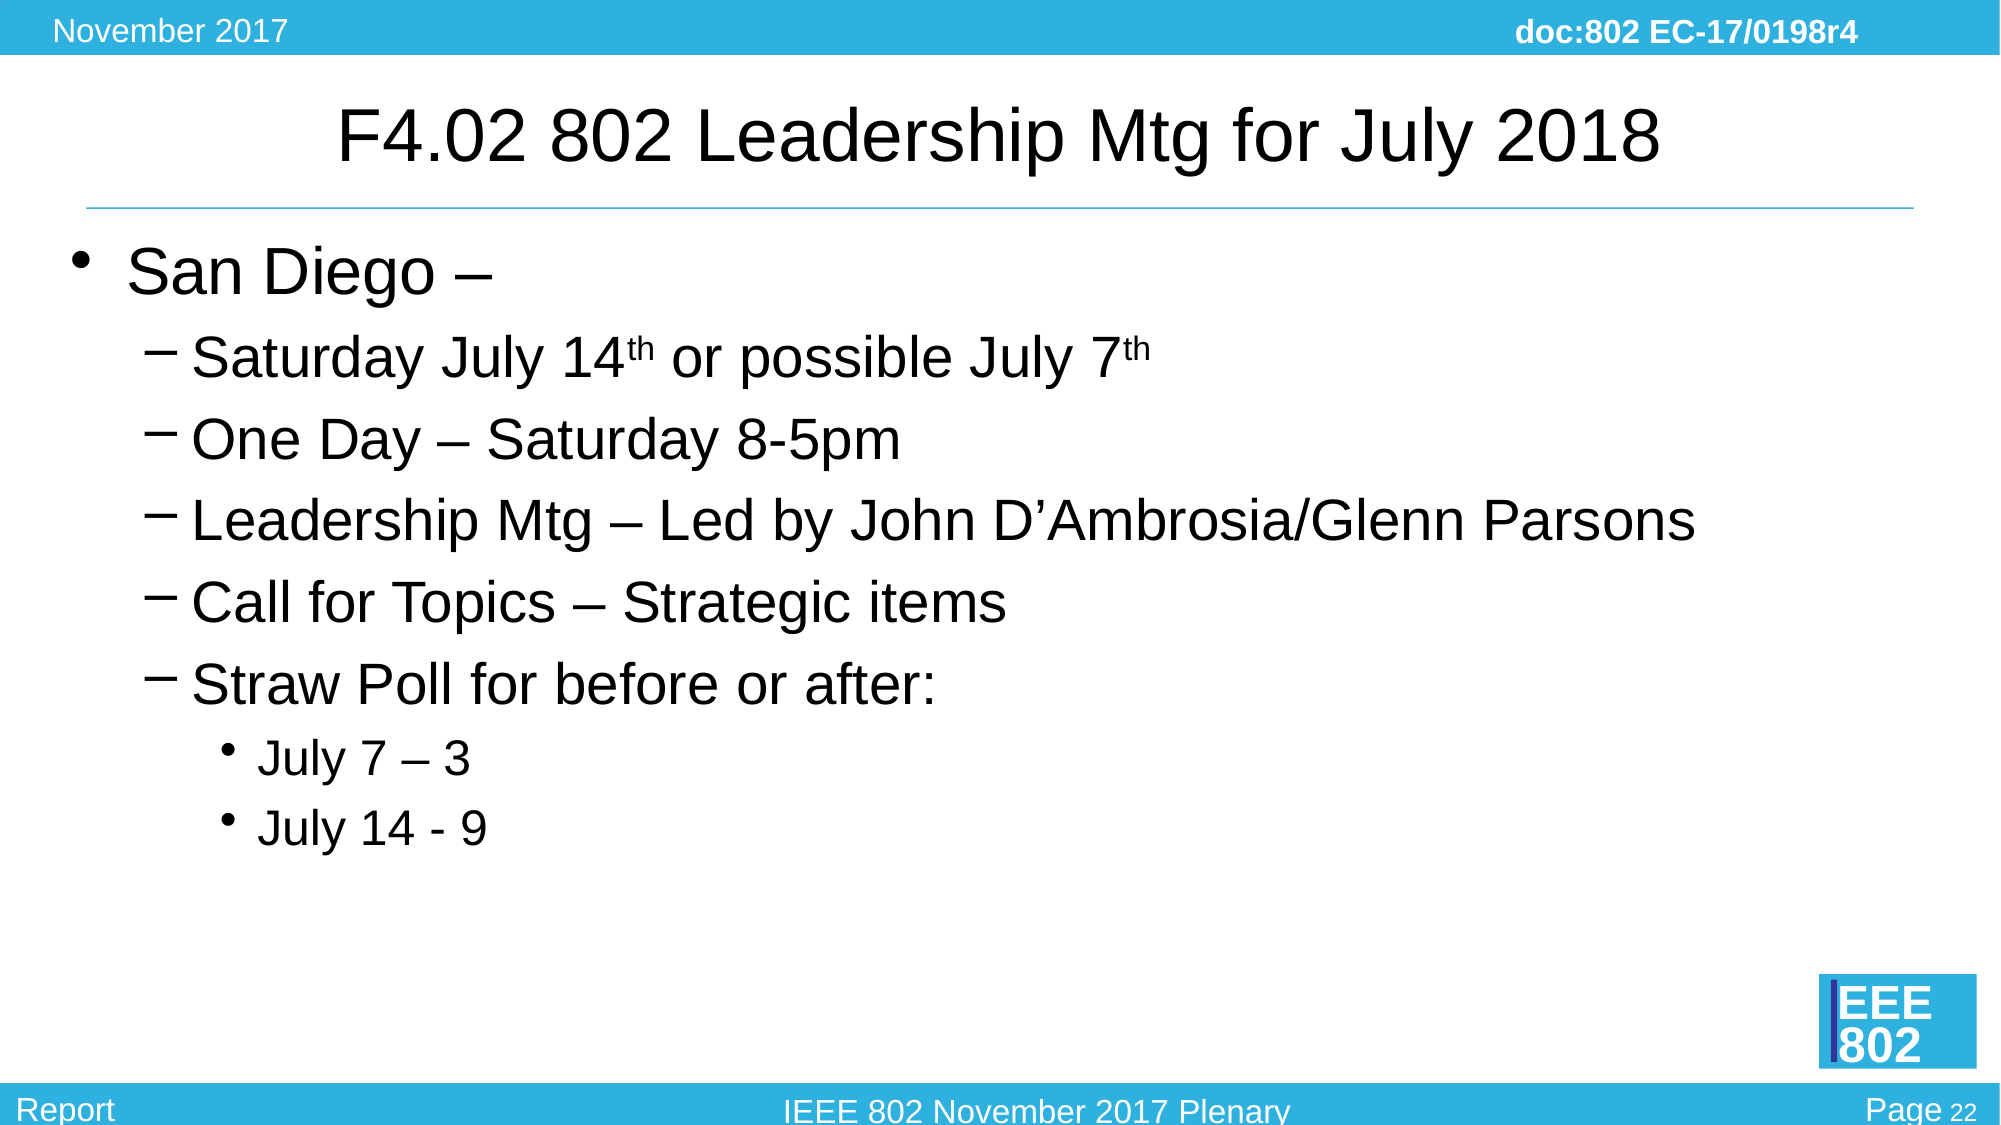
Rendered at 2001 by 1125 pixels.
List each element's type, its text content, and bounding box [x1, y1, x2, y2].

title F4.02 802 Leadership Mtg for July 2018 [99, 66, 1900, 197]
list San Diego – Saturday July 14th or possible July 7th One Day – Saturday 8-5pm Leadership Mtg – Led by John D’Ambrosia/Glenn Parsons Call for Topics – Strategic items Straw Poll for before or after: July 7 – 3 July 14 - 9 [54, 220, 1855, 963]
